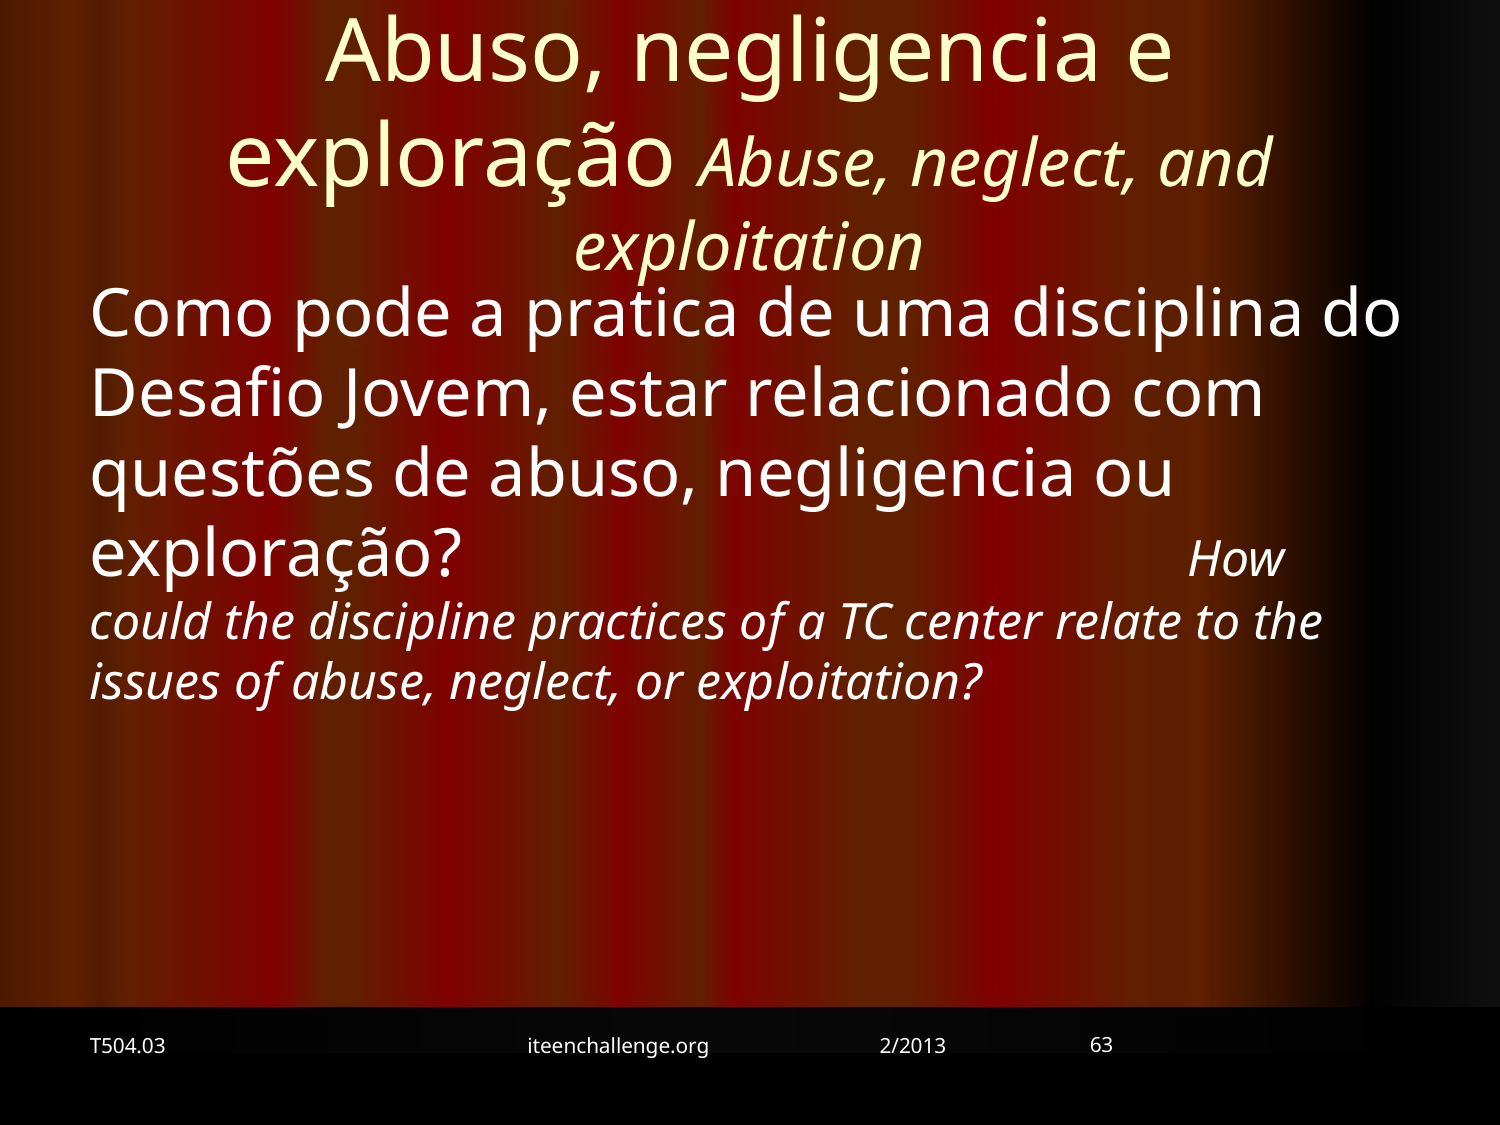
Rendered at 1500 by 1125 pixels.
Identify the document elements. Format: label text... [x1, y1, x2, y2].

text_box Abuso, negligencia e exploração Abuse, neglect, and exploitation [74, 45, 1425, 233]
text_box iteenchallenge.org 2/2013 [512, 1024, 988, 1100]
text_box Como pode a pratica de uma disciplina do Desafio Jovem, estar relacionado com questões de abuso, negligencia ou exploração? How could the discipline practices of a TC center relate to the issues of abuse, neglect, or exploitation? [74, 262, 1425, 1006]
text_box 63 [1074, 1024, 1425, 1099]
text_box T504.03 [75, 1024, 425, 1100]
